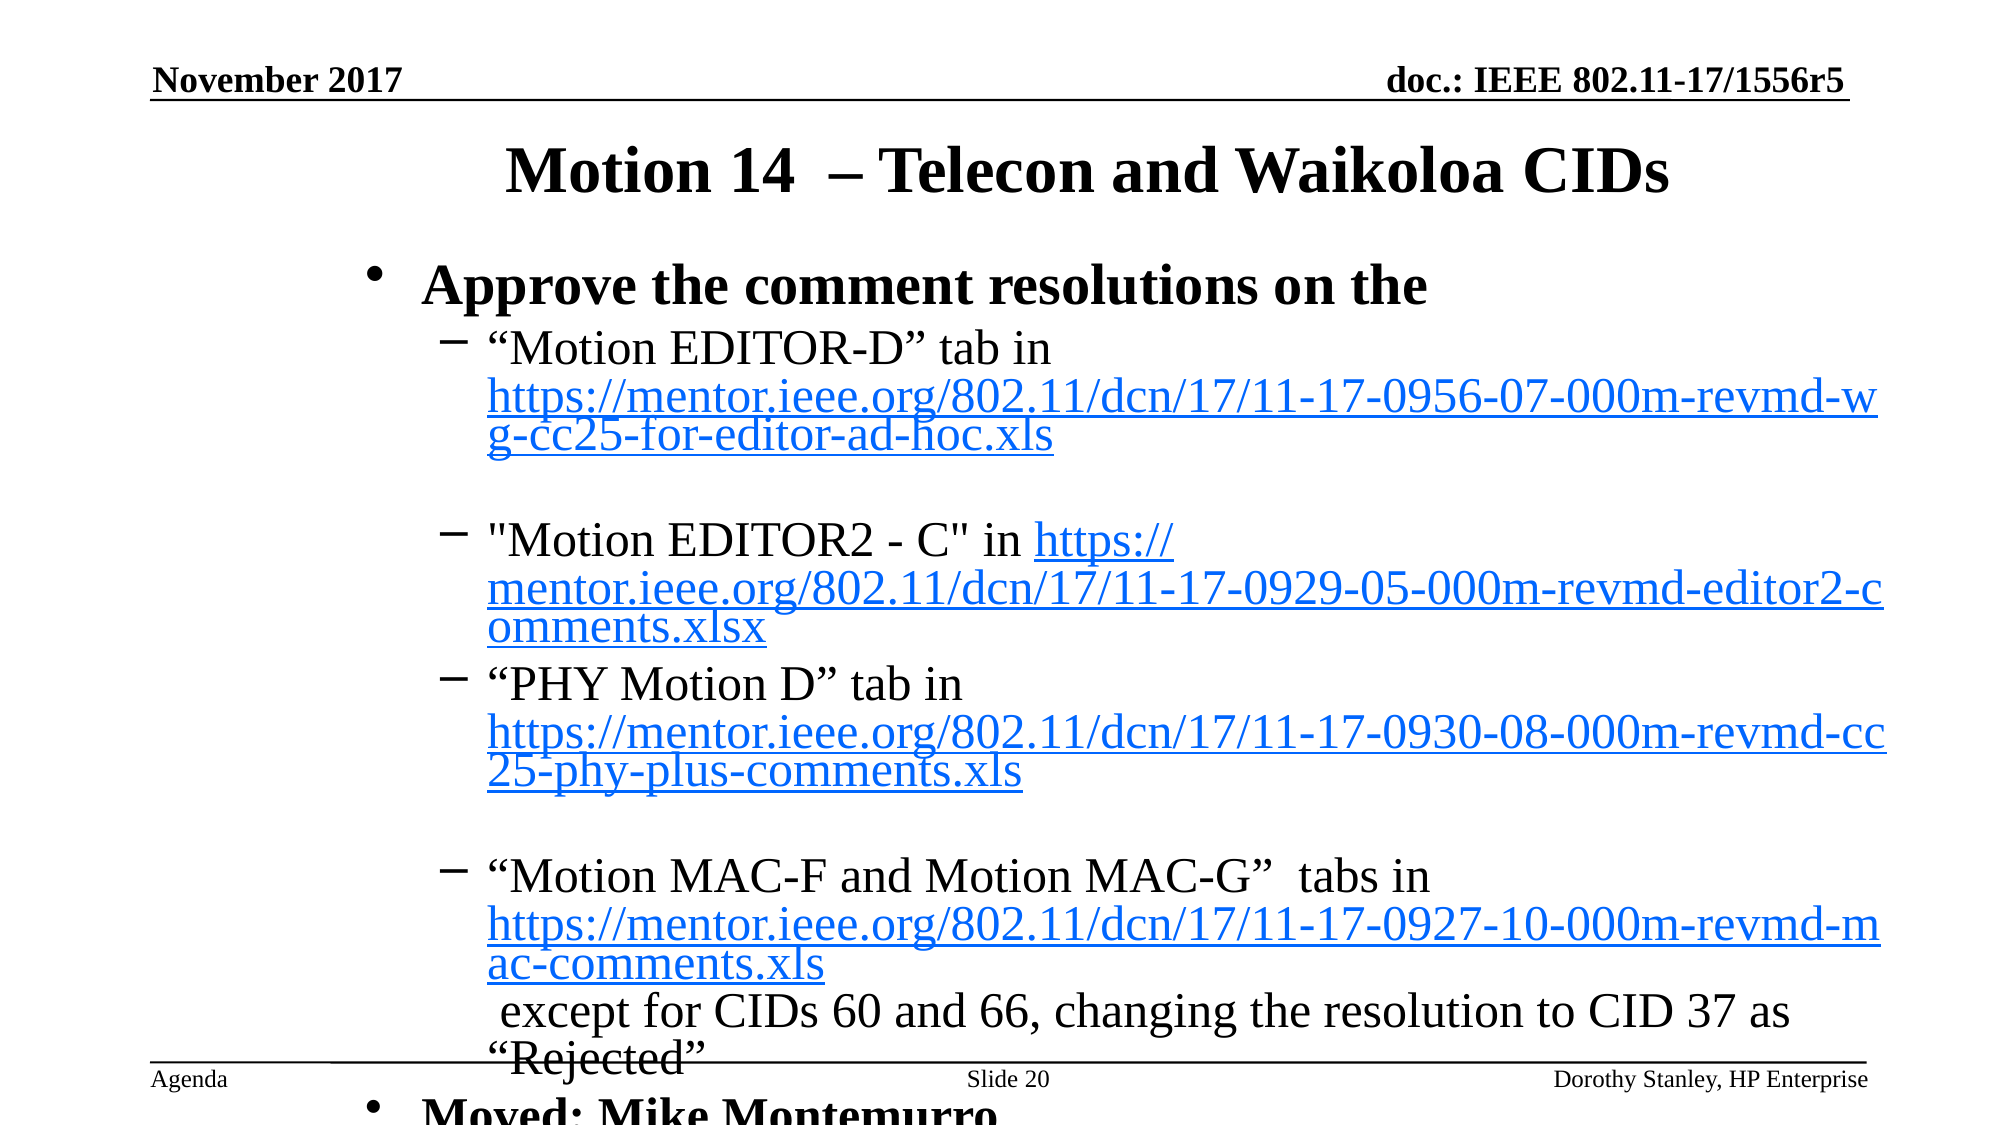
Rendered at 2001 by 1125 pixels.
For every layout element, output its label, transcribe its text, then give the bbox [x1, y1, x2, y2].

text_box Motion 14 – Telecon and Waikoloa CIDs [359, 77, 1835, 252]
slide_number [152, 54, 567, 100]
slide_number Slide 20 [964, 1062, 1053, 1093]
text_box Approve the comment resolutions on the “Motion EDITOR-D” tab in https://mentor.ieee.org/802.11/dcn/17/11-17-0956-07-000m-revmd-wg-cc25-for-editor-ad-hoc.xls "Motion EDITOR2 - C" in ​​https://mentor.ieee.org/802.11/dcn/17/11-17-0929-05-000m-revmd-editor2-comments.xlsx “PHY Motion D” tab in https://mentor.ieee.org/802.11/dcn/17/11-17-0930-08-000m-revmd-cc25-phy-plus-comments.xls “Motion MAC-F and Motion MAC-G” tabs in https://mentor.ieee.org/802.11/dcn/17/11-17-0927-10-000m-revmd-mac-comments.xls except for CIDs 60 and 66, changing the resolution to CID 37 as “Rejected” Moved: Mike Montemurro Seconded: Emily Qi Result: 14-0-5 Passes [350, 252, 1903, 1025]
footer Dorothy Stanley, HP Enterprise [1549, 1062, 1869, 1093]
